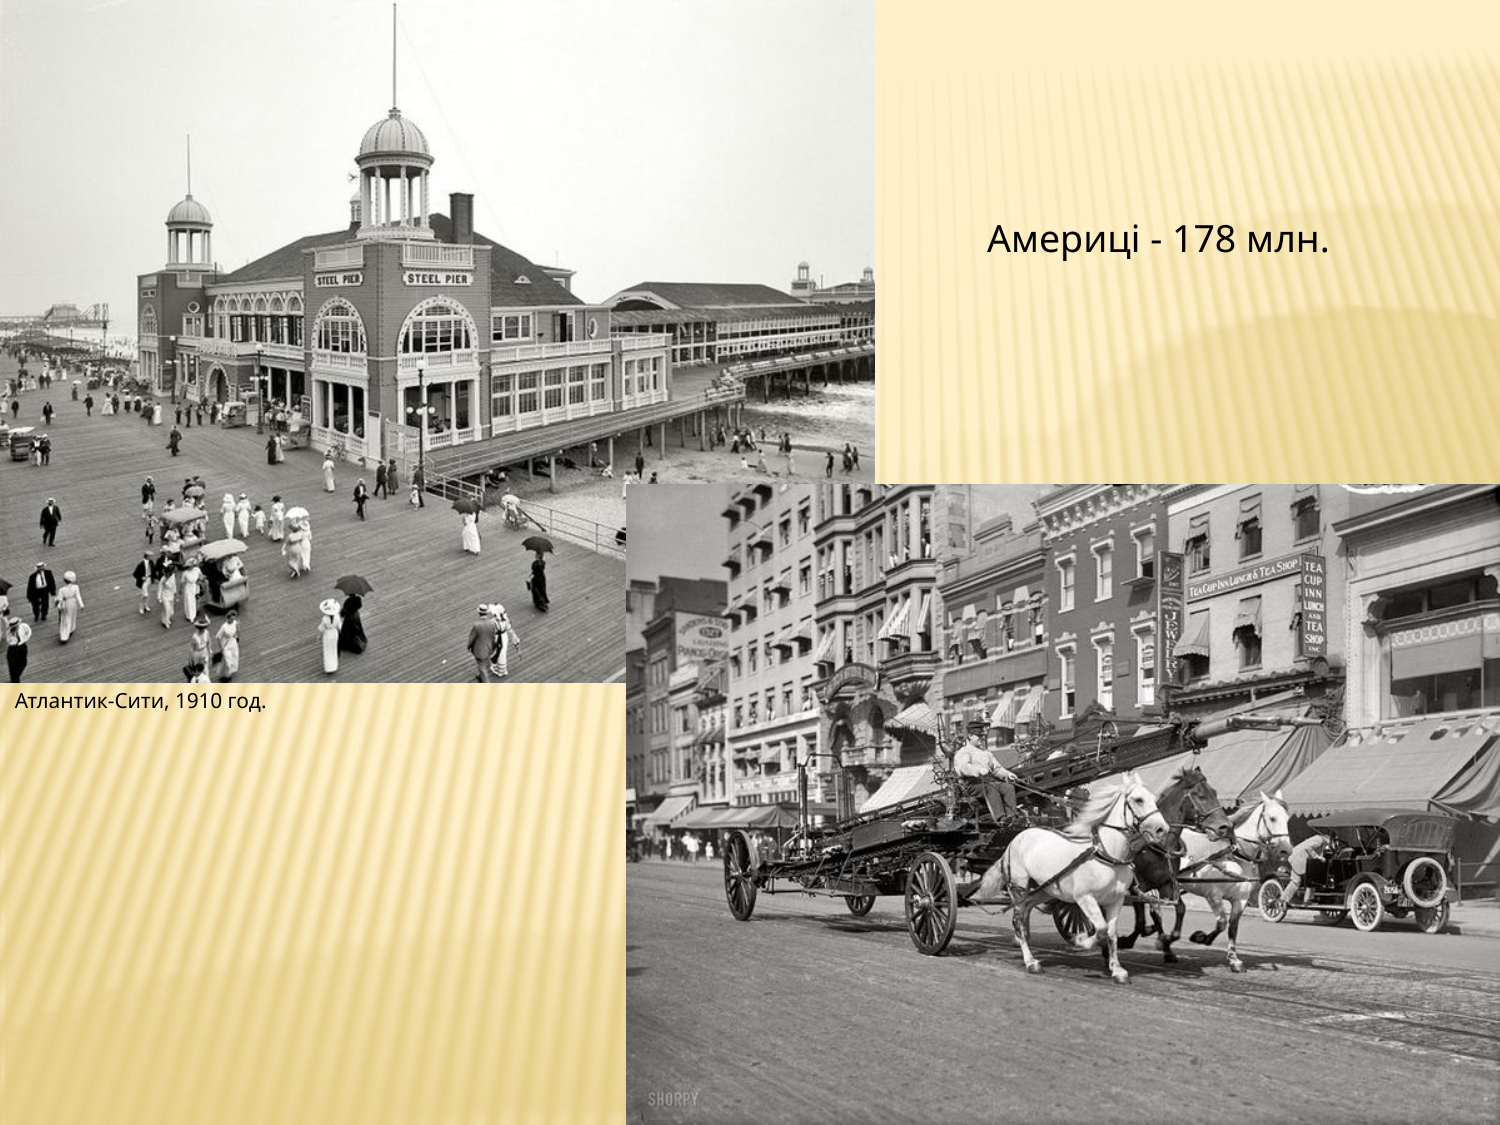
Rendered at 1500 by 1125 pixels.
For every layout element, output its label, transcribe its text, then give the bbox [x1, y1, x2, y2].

picture [0, 0, 1500, 1125]
text_box Америці - 178 млн. [962, 208, 1376, 268]
text_box Атлантик-Сити, 1910 год. [0, 699, 603, 721]
